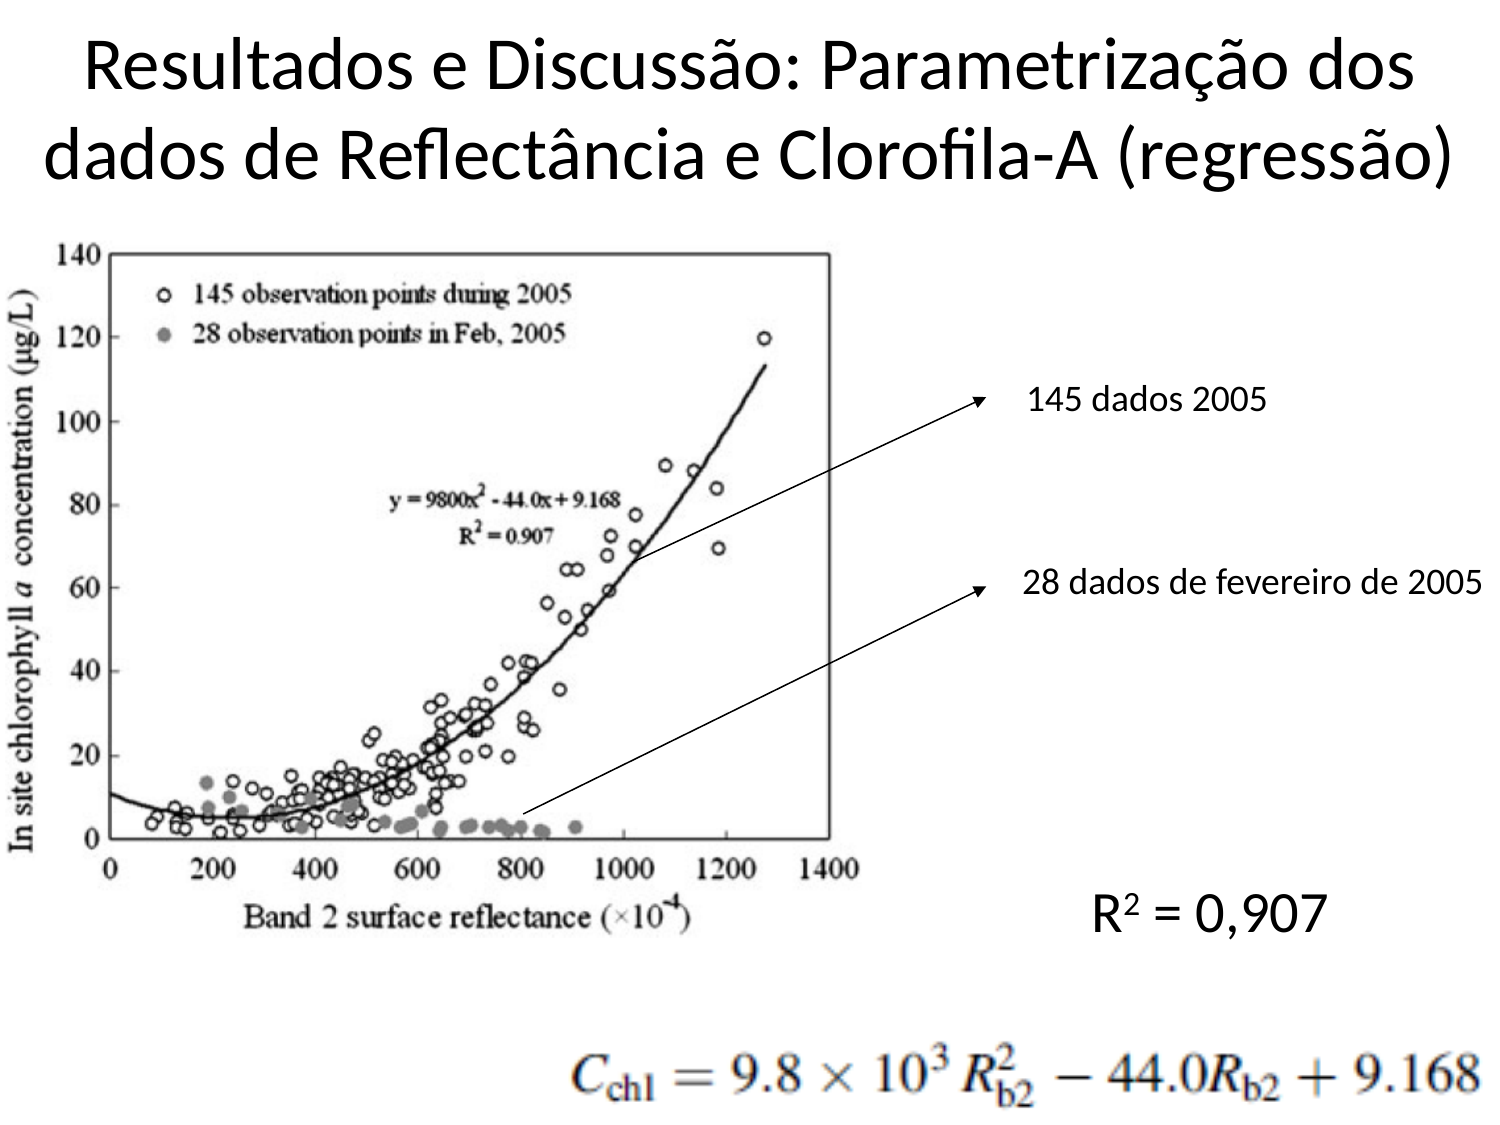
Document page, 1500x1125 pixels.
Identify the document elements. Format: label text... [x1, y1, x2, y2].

text_box 145 dados 2005 [1011, 366, 1366, 427]
text_box R2 = 0,907 [1076, 866, 1425, 952]
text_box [522, 586, 987, 815]
title Resultados e Discussão: Parametrização dos dados de Reflectância e Clorofila-A (regressão) [0, 0, 1500, 209]
picture [531, 1024, 1500, 1125]
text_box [631, 396, 987, 563]
text_box 28 dados de fevereiro de 2005 [1007, 550, 1500, 610]
picture [0, 232, 879, 941]
